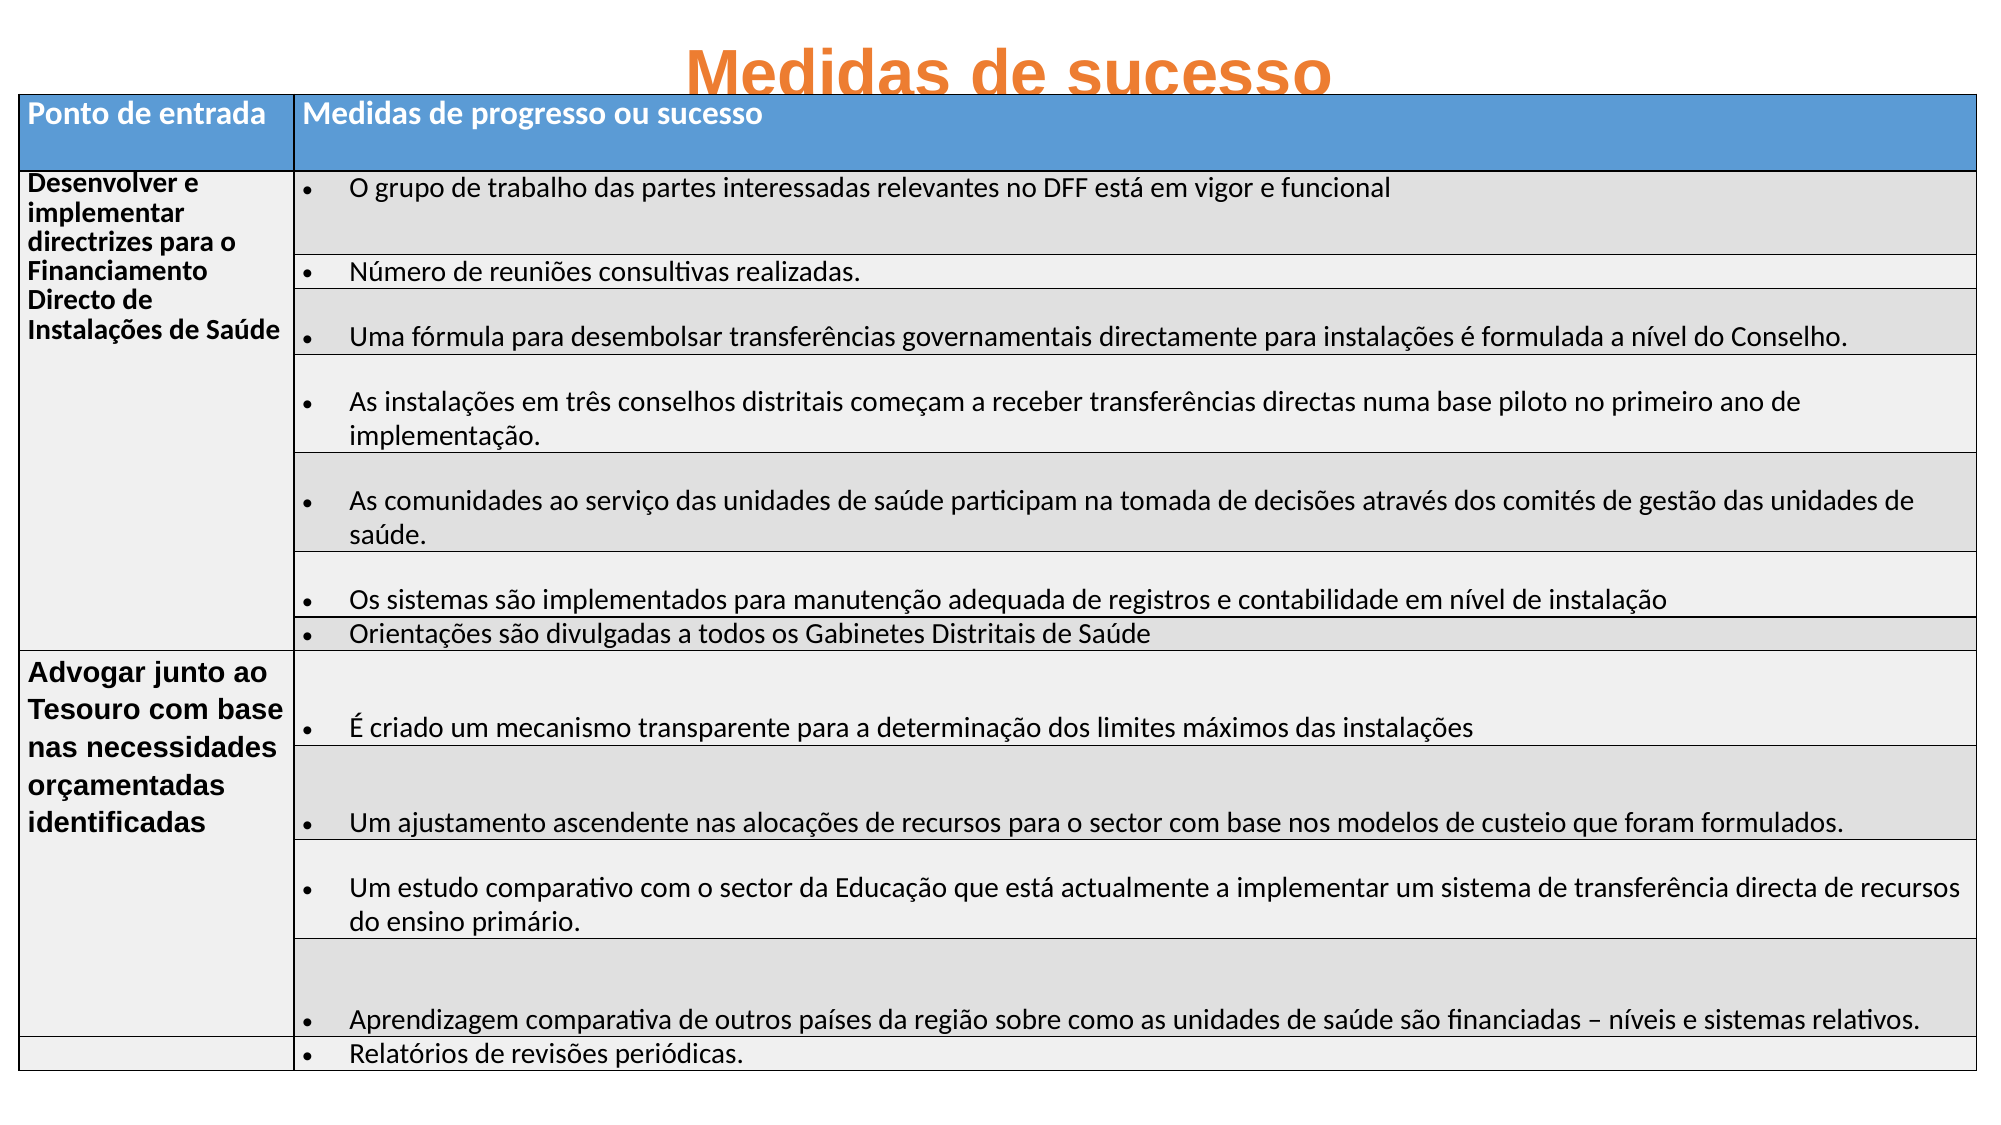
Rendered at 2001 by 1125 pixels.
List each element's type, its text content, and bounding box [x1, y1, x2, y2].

table_cell Orientações são divulgadas a todos os Gabinetes Distritais de Saúde [295, 618, 1976, 650]
table_cell Número de reuniões consultivas realizadas. [295, 255, 1976, 288]
table_cell Um ajustamento ascendente nas alocações de recursos para o sector com base nos modelos de custeio que foram formulados. [295, 746, 1976, 839]
table_cell As instalações em três conselhos distritais começam a receber transferências directas numa base piloto no primeiro ano de implementação. [295, 355, 1976, 452]
table_cell Advogar junto ao Tesouro com base nas necessidades orçamentadas identificadas [20, 651, 293, 1036]
table_cell Um estudo comparativo com o sector da Educação que está actualmente a implementar um sistema de transferência directa de recursos do ensino primário. [295, 840, 1976, 938]
table_cell Aprendizagem comparativa de outros países da região sobre como as unidades de saúde são financiadas – níveis e sistemas relativos. [295, 939, 1976, 1036]
table_cell Desenvolver e implementar directrizes para o Financiamento Directo de Instalações de Saúde [20, 172, 293, 650]
table_cell É criado um mecanismo transparente para a determinação dos limites máximos das instalações [295, 651, 1976, 745]
table_header Medidas de progresso ou sucesso [295, 95, 1976, 170]
table_cell Relatórios de revisões periódicas. [295, 1037, 1976, 1070]
table_cell Uma fórmula para desembolsar transferências governamentais directamente para instalações é formulada a nível do Conselho. [295, 289, 1976, 354]
table_cell Os sistemas são implementados para manutenção adequada de registros e contabilidade em nível de instalação [295, 552, 1976, 616]
table_cell O grupo de trabalho das partes interessadas relevantes no DFF está em vigor e funcional [295, 172, 1976, 254]
table_cell [20, 1037, 293, 1070]
text_box Medidas de sucesso [72, 7, 1946, 88]
table_cell As comunidades ao serviço das unidades de saúde participam na tomada de decisões através dos comités de gestão das unidades de saúde. [295, 453, 1976, 551]
table_header Ponto de entrada [20, 95, 293, 170]
